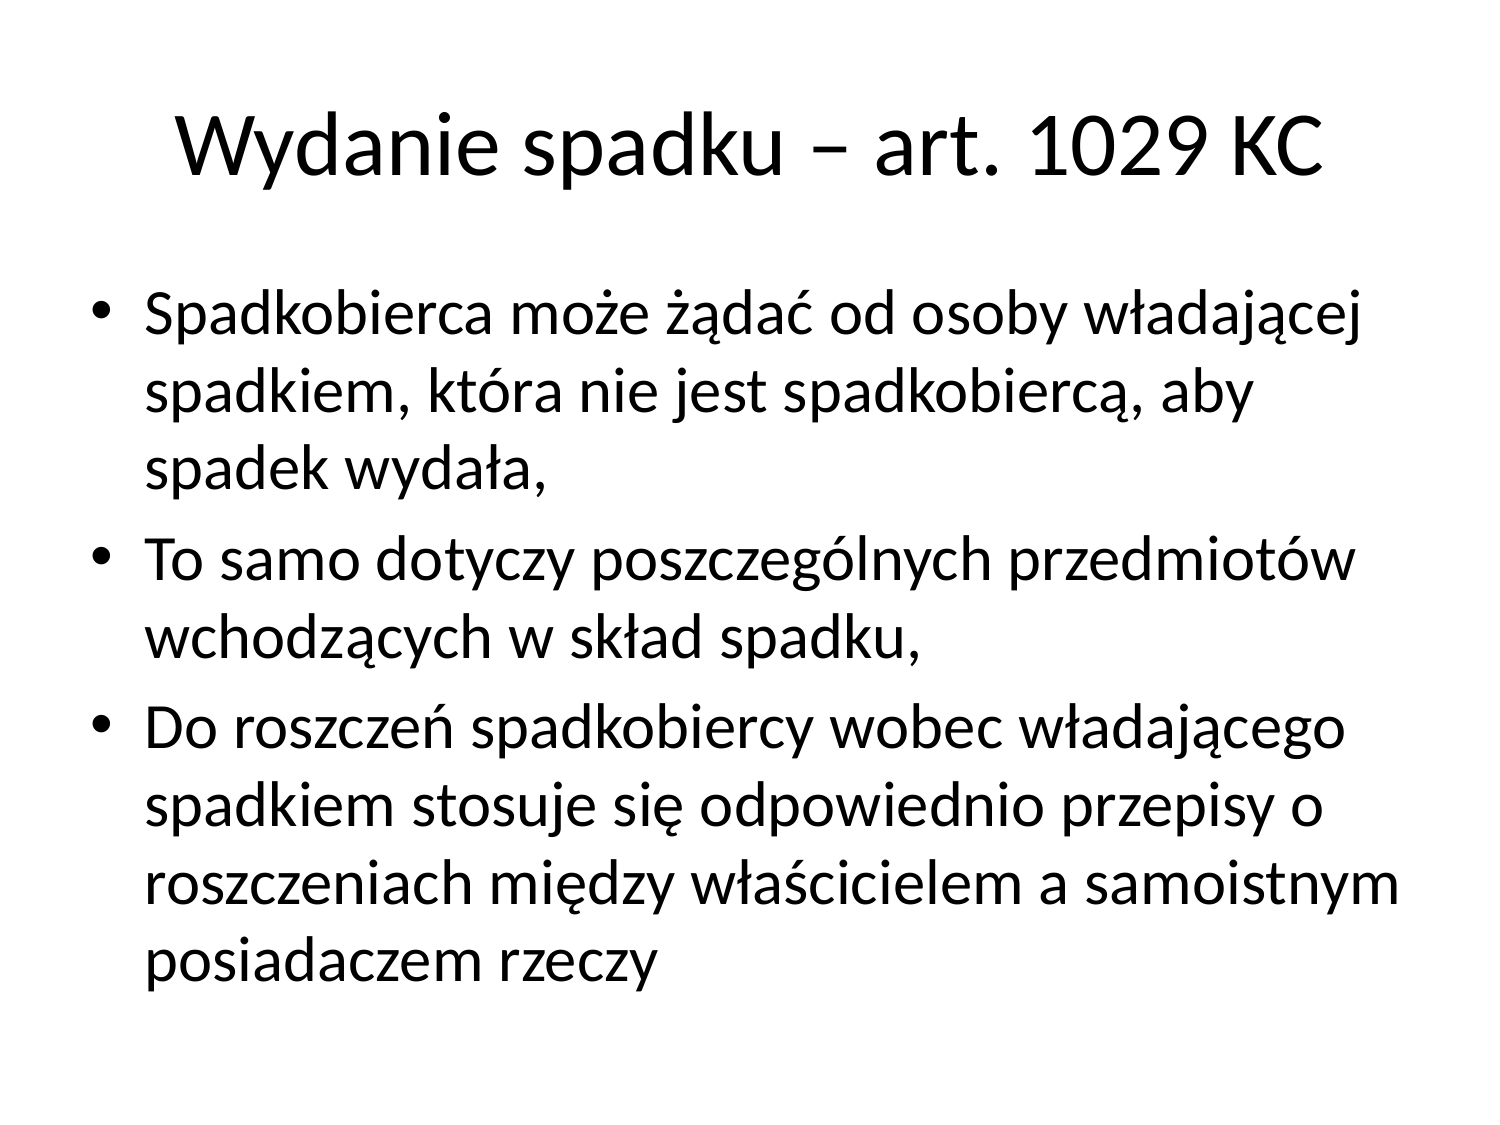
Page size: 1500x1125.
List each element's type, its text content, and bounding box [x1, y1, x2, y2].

list Spadkobierca może żądać od osoby władającej spadkiem, która nie jest spadkobiercą, aby spadek wydała, To samo dotyczy poszczególnych przedmiotów wchodzących w skład spadku, Do roszczeń spadkobiercy wobec władającego spadkiem stosuje się odpowiednio przepisy o roszczeniach między właścicielem a samoistnym posiadaczem rzeczy [75, 262, 1425, 1005]
title Wydanie spadku – art. 1029 KC [75, 45, 1425, 233]
